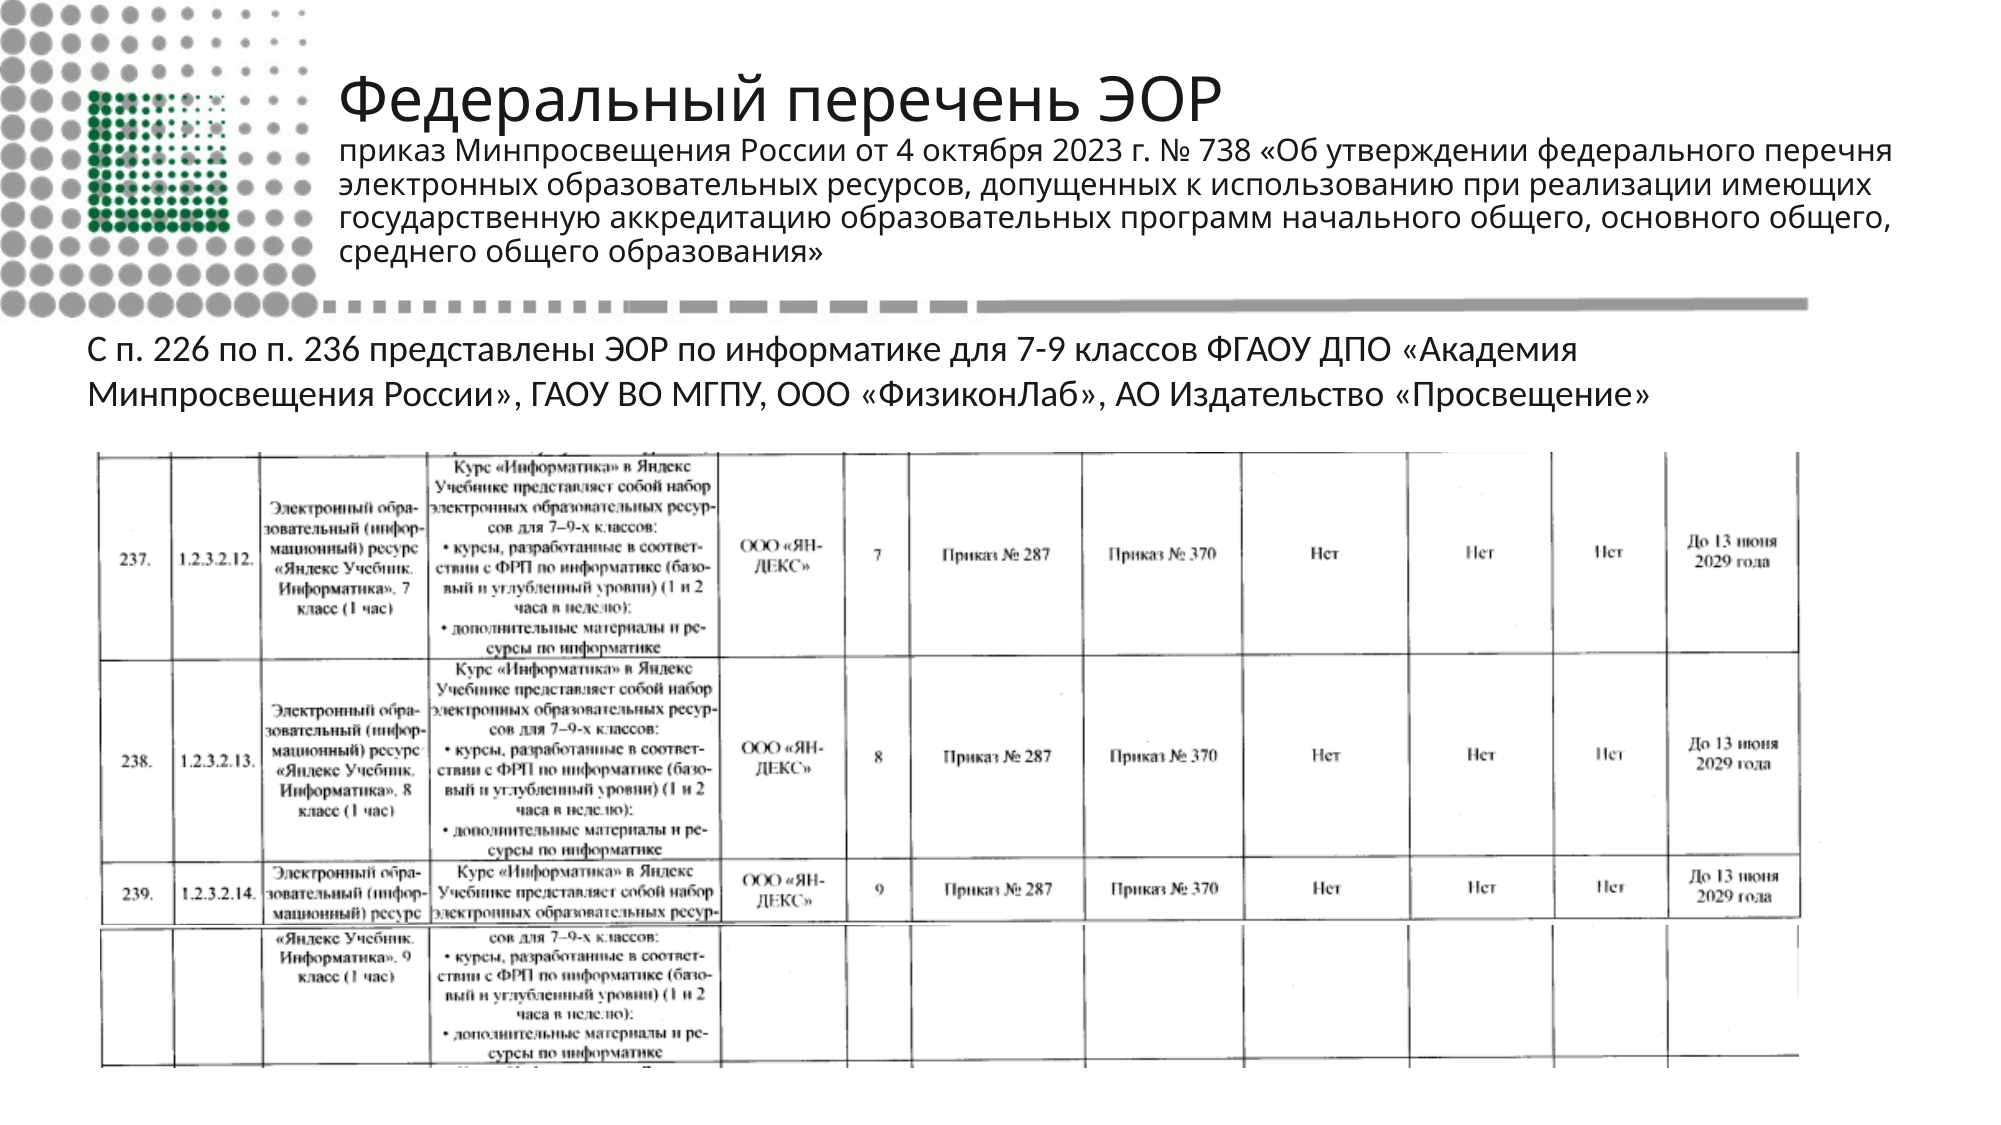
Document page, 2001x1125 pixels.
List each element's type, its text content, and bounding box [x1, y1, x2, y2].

title Федеральный перечень ЭОР приказ Минпросвещения России от 4 октября 2023 г. № 738 «Об утверждении федерального перечня электронных образовательных ресурсов, допущенных к использованию при реализации имеющих государственную аккредитацию образовательных программ начального общего, основного общего, среднего общего образования» [323, 59, 1947, 278]
text_box С п. 226 по п. 236 представлены ЭОР по информатике для 7-9 классов ФГАОУ ДПО «Академия Минпросвещения России», ГАОУ ВО МГПУ, ООО «ФизиконЛаб», АО Издательство «Просвещение» [72, 316, 1805, 422]
picture [0, 0, 2001, 1125]
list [72, 452, 1826, 926]
